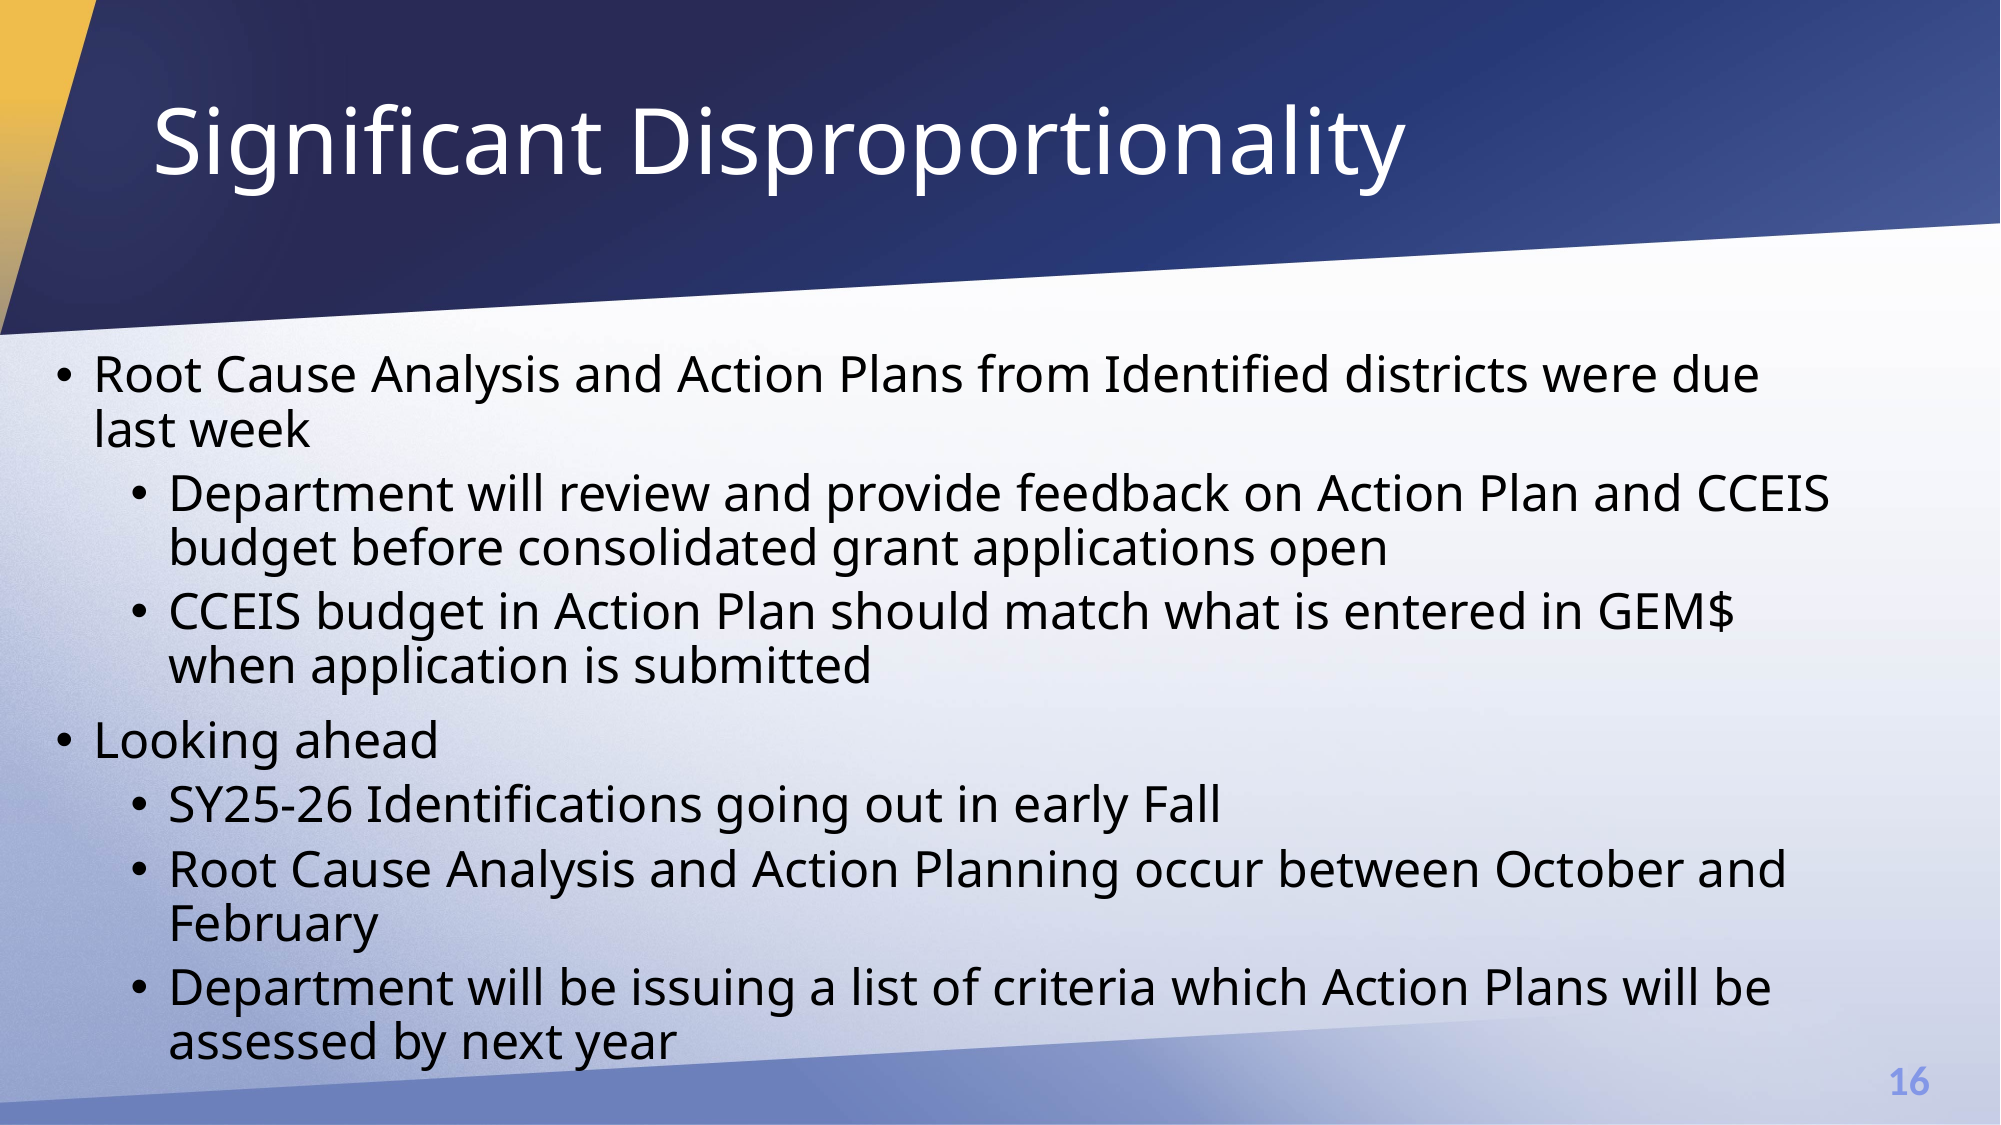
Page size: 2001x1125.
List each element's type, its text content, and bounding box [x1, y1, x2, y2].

picture [0, 0, 2000, 1125]
title Significant Disproportionality [137, 59, 1863, 231]
list Root Cause Analysis and Action Plans from Identified districts were due last week Department will review and provide feedback on Action Plan and CCEIS budget before consolidated grant applications open CCEIS budget in Action Plan should match what is entered in GEM$ when application is submitted Looking ahead SY25-26 Identifications going out in early Fall Root Cause Analysis and Action Planning occur between October and February Department will be issuing a list of criteria which Action Plans will be assessed by next year [40, 342, 1863, 1089]
